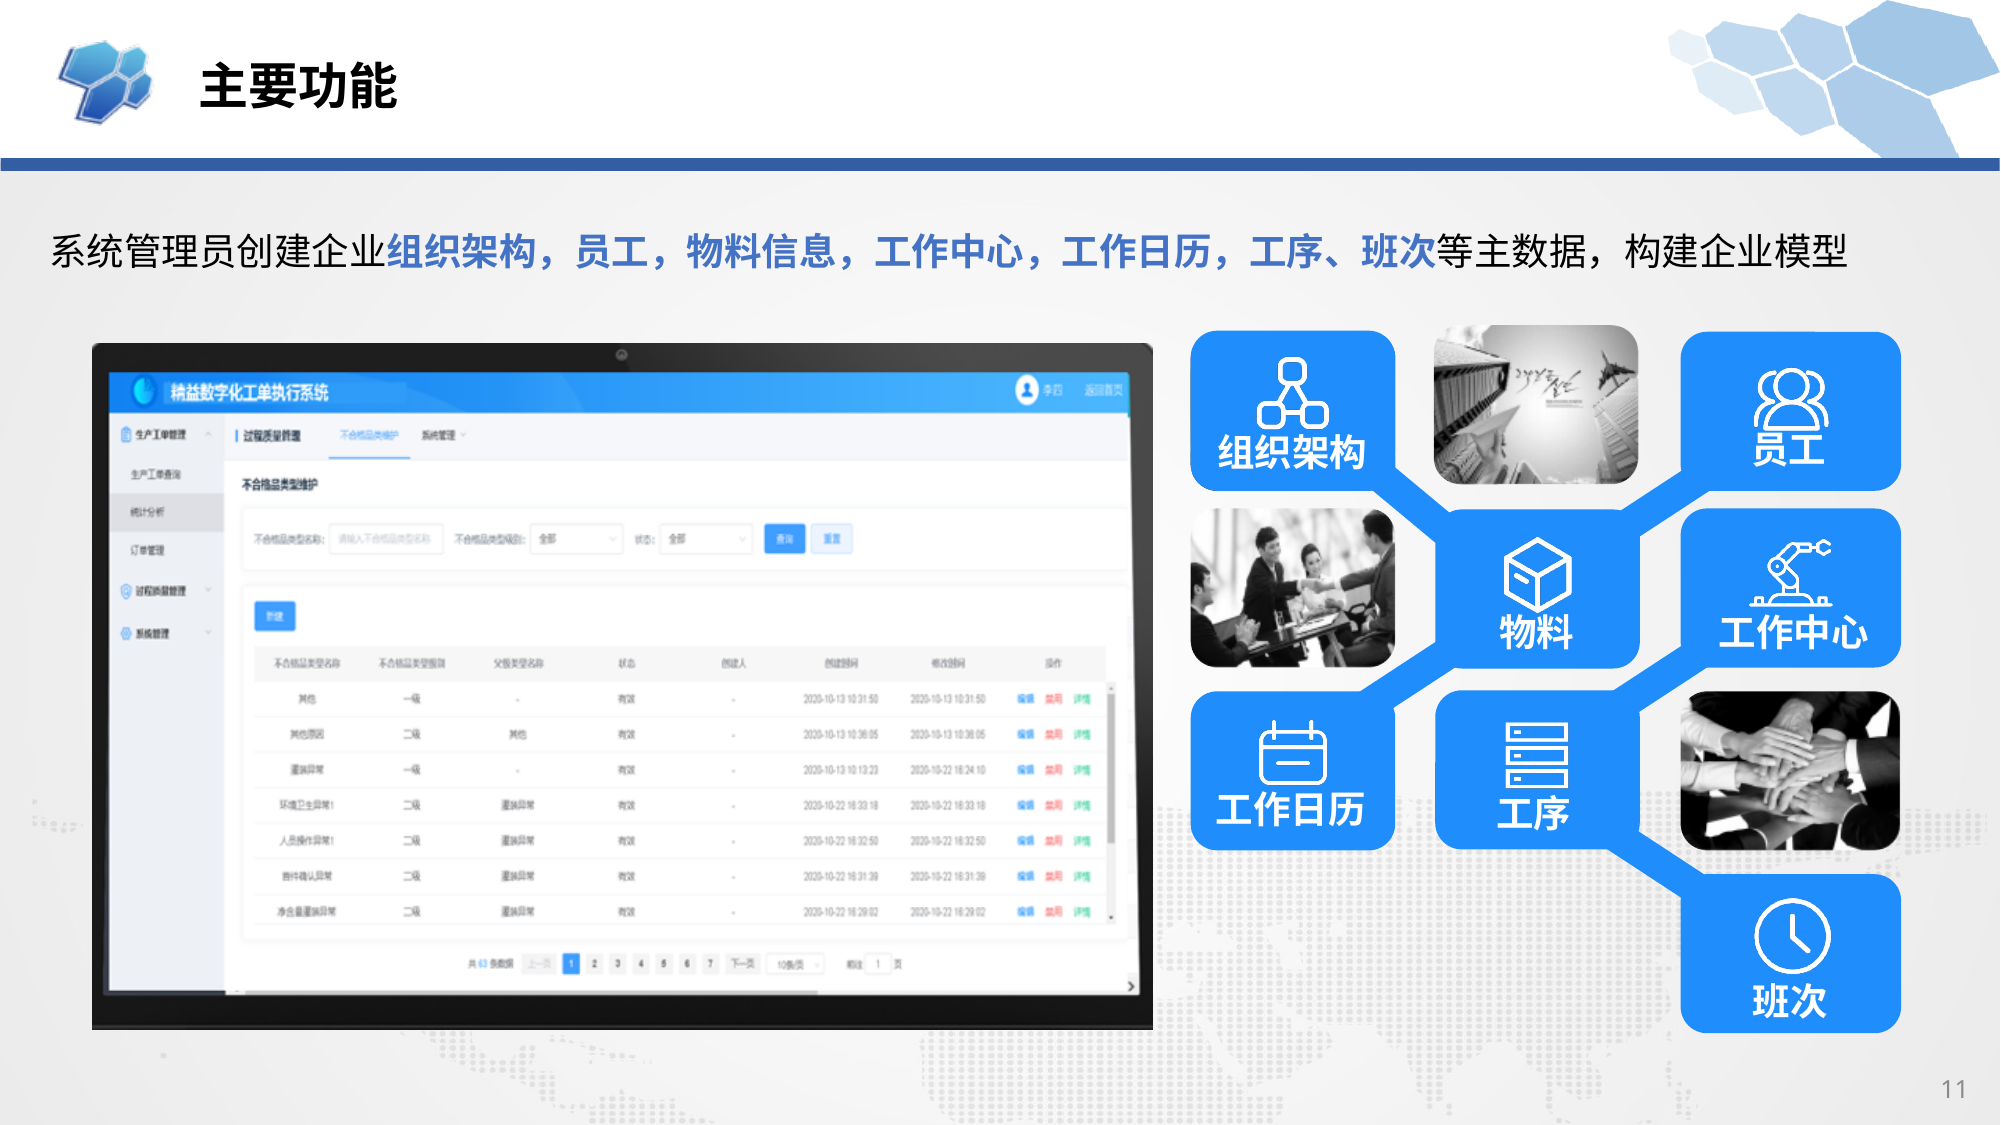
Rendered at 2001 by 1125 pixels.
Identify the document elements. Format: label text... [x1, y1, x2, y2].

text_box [1435, 851, 1902, 1034]
text_box [1442, 324, 1630, 331]
picture [0, 171, 2000, 1125]
text_box 主要功能 [184, 54, 1897, 116]
text_box [0, 158, 2000, 171]
picture [54, 38, 168, 132]
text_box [1190, 331, 1902, 851]
text_box 系统管理员创建企业组织架构，员工，物料信息，工作中心，工作日历，工序、班次等主数据，构建企业模型 [49, 220, 1630, 280]
text_box [1658, 0, 2000, 158]
text_box 11 [1873, 1065, 1984, 1125]
